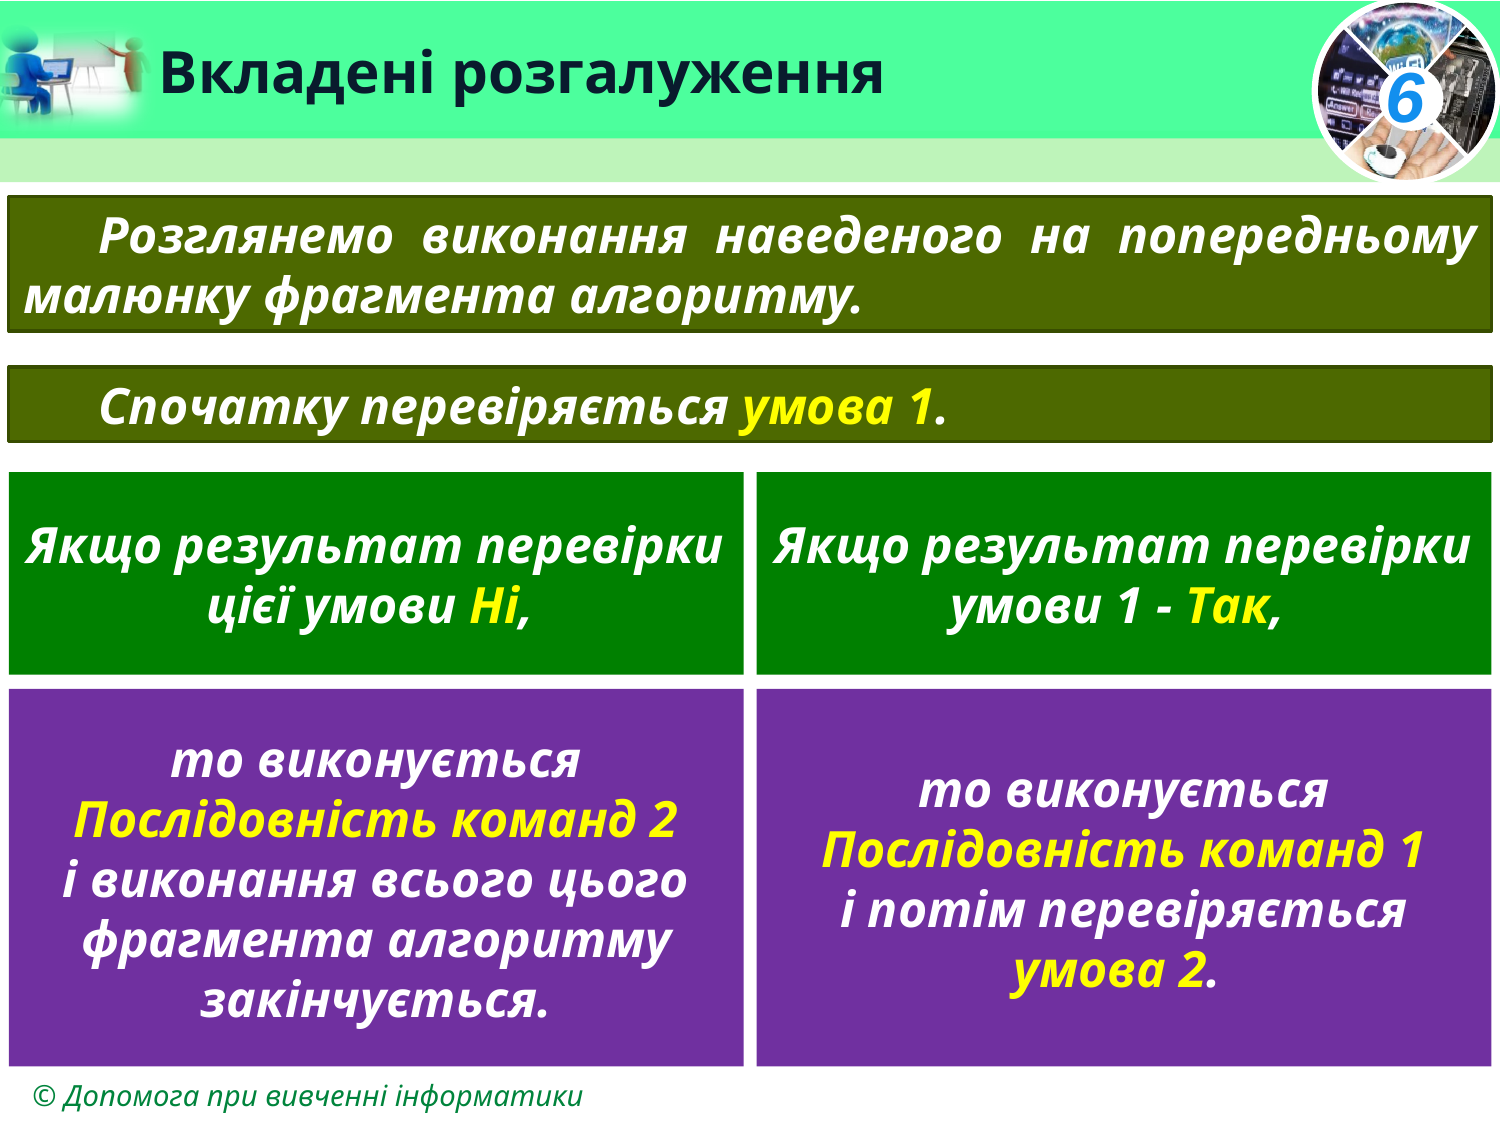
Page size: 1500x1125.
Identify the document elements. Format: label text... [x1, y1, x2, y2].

title Вкладені розгалуження [144, 26, 1258, 114]
picture [312, 1071, 353, 1124]
picture [1347, 2, 1496, 155]
picture [1344, 116, 1465, 180]
picture [1318, 29, 1389, 151]
text_box Якщо результат перевірки цієї умови Ні, [7, 471, 745, 676]
text_box Розглянемо виконання наведеного на попередньому малюнку фрагмента алгоритму. [7, 195, 1493, 333]
text_box то виконується Послідовність команд 2 і виконання всього цього фрагмента алгоритму закінчується. [7, 687, 745, 1068]
text_box то виконується Послідовність команд 1 і потім перевіряється умова 2. [755, 687, 1493, 1068]
picture [0, 16, 160, 142]
text_box Спочатку перевіряється умова 1. [7, 365, 1493, 443]
text_box Якщо результат перевірки умови 1 - Так, [755, 471, 1493, 676]
